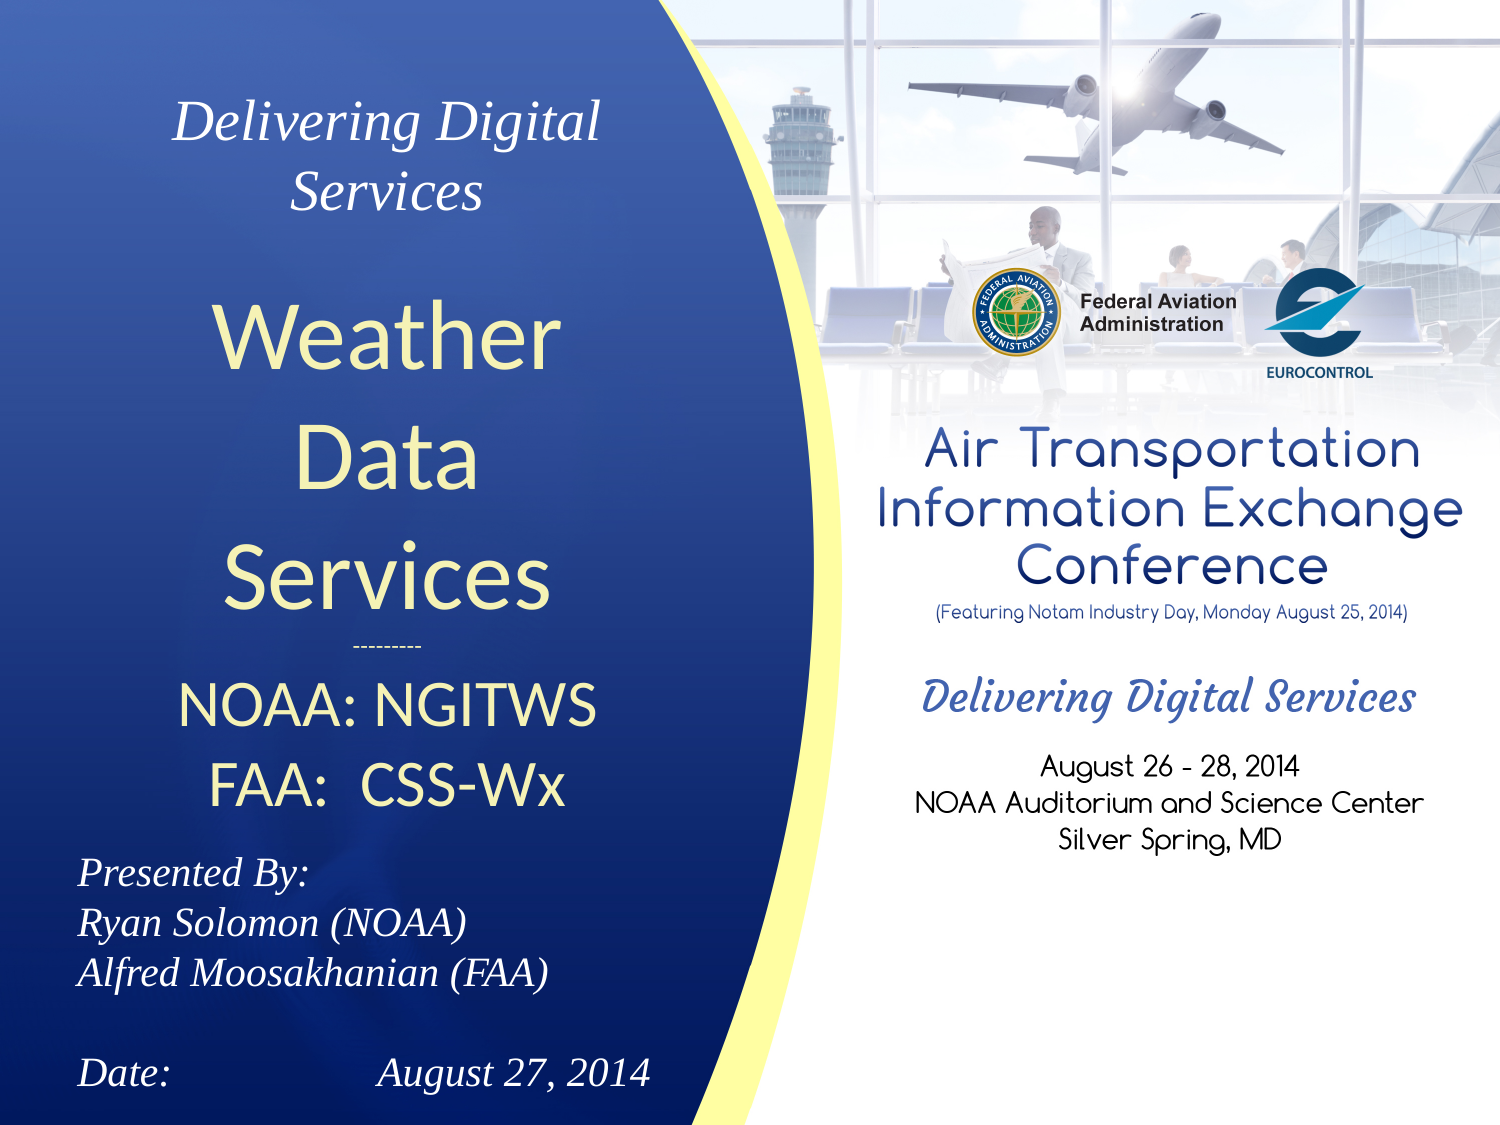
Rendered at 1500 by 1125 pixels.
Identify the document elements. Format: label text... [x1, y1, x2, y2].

text_box Presented By: Ryan Solomon (NOAA) Alfred Moosakhanian (FAA) Date: August 27, 2014 [62, 837, 788, 1103]
picture [0, 0, 1500, 1125]
text_box Delivering Digital Services [24, 74, 750, 230]
text_box Weather Data Services --------- NOAA: NGITWS FAA: CSS-Wx [150, 262, 625, 827]
